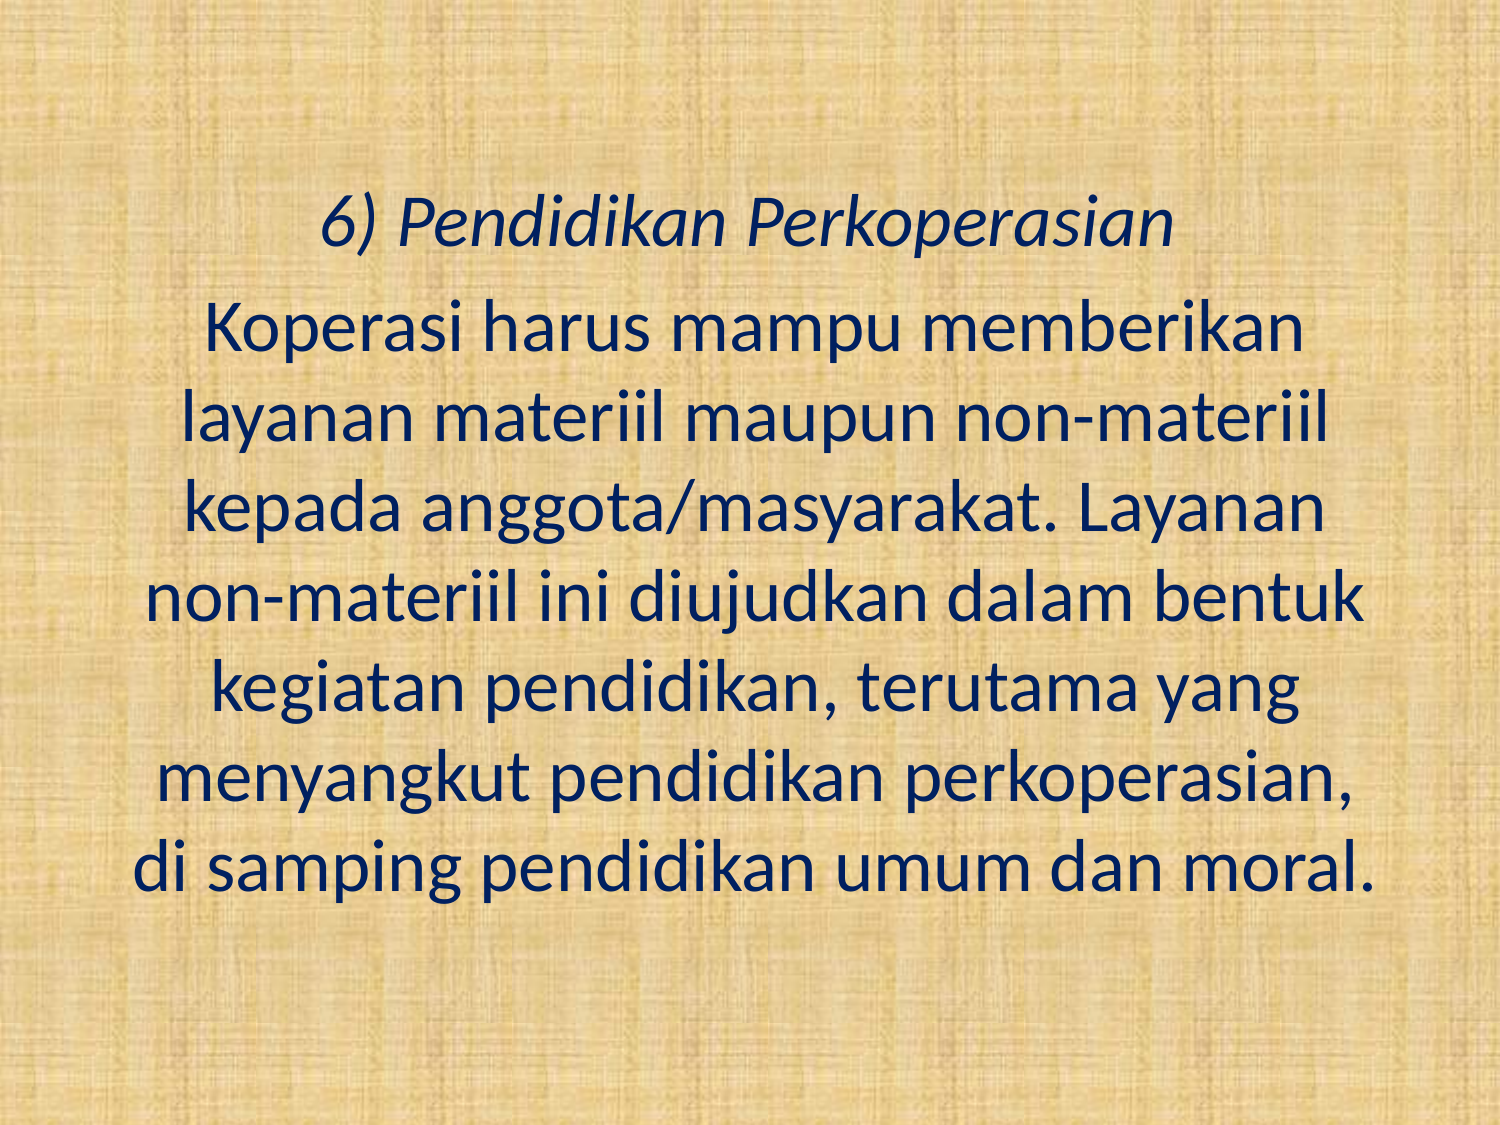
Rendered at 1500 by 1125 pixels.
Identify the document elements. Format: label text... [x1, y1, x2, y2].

picture [0, 0, 1500, 1125]
subtitle 6) Pendidikan Perkoperasian Koperasi harus mampu memberikan layanan materiil maupun non-materiil kepada anggota/masyarakat. Layanan non-materiil ini diujudkan dalam bentuk kegiatan pendidikan, terutama yang menyangkut pendidikan perkoperasian, di samping pendidikan umum dan moral. [105, 164, 1407, 1055]
